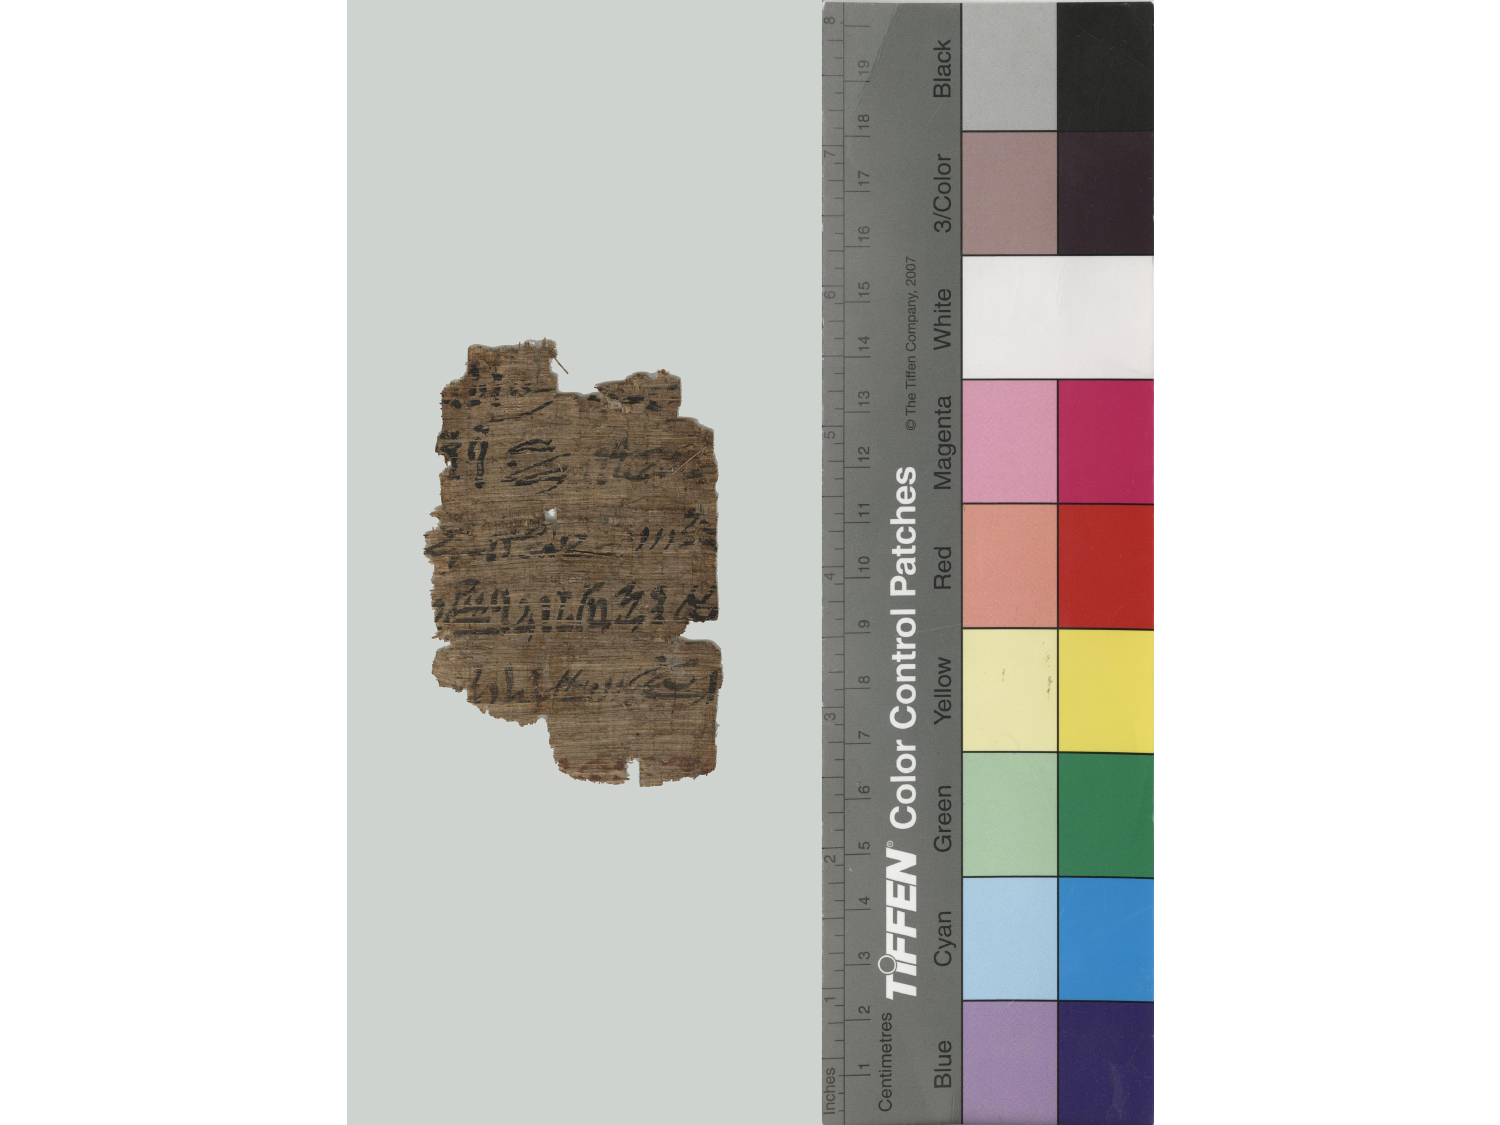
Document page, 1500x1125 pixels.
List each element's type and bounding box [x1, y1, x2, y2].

picture [346, 0, 1154, 1125]
